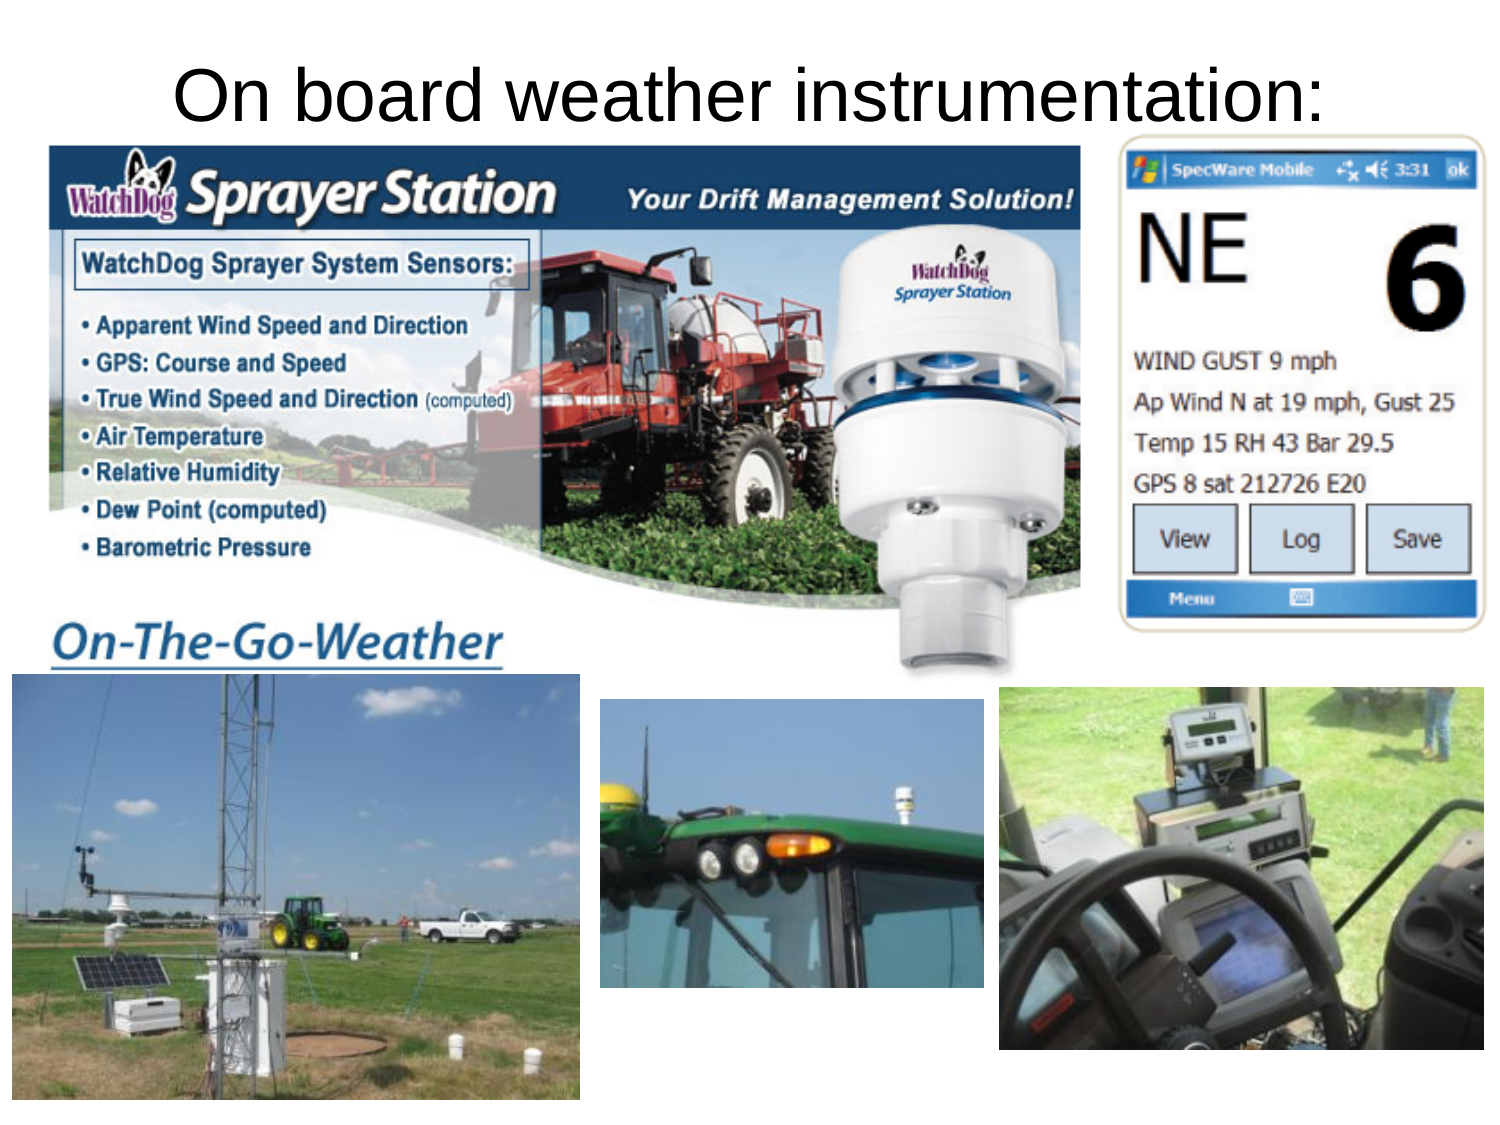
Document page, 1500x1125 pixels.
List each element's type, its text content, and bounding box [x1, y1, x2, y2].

title On board weather instrumentation: [74, 24, 1426, 158]
picture [599, 699, 984, 988]
picture [12, 137, 1484, 1101]
picture [1112, 124, 1500, 642]
